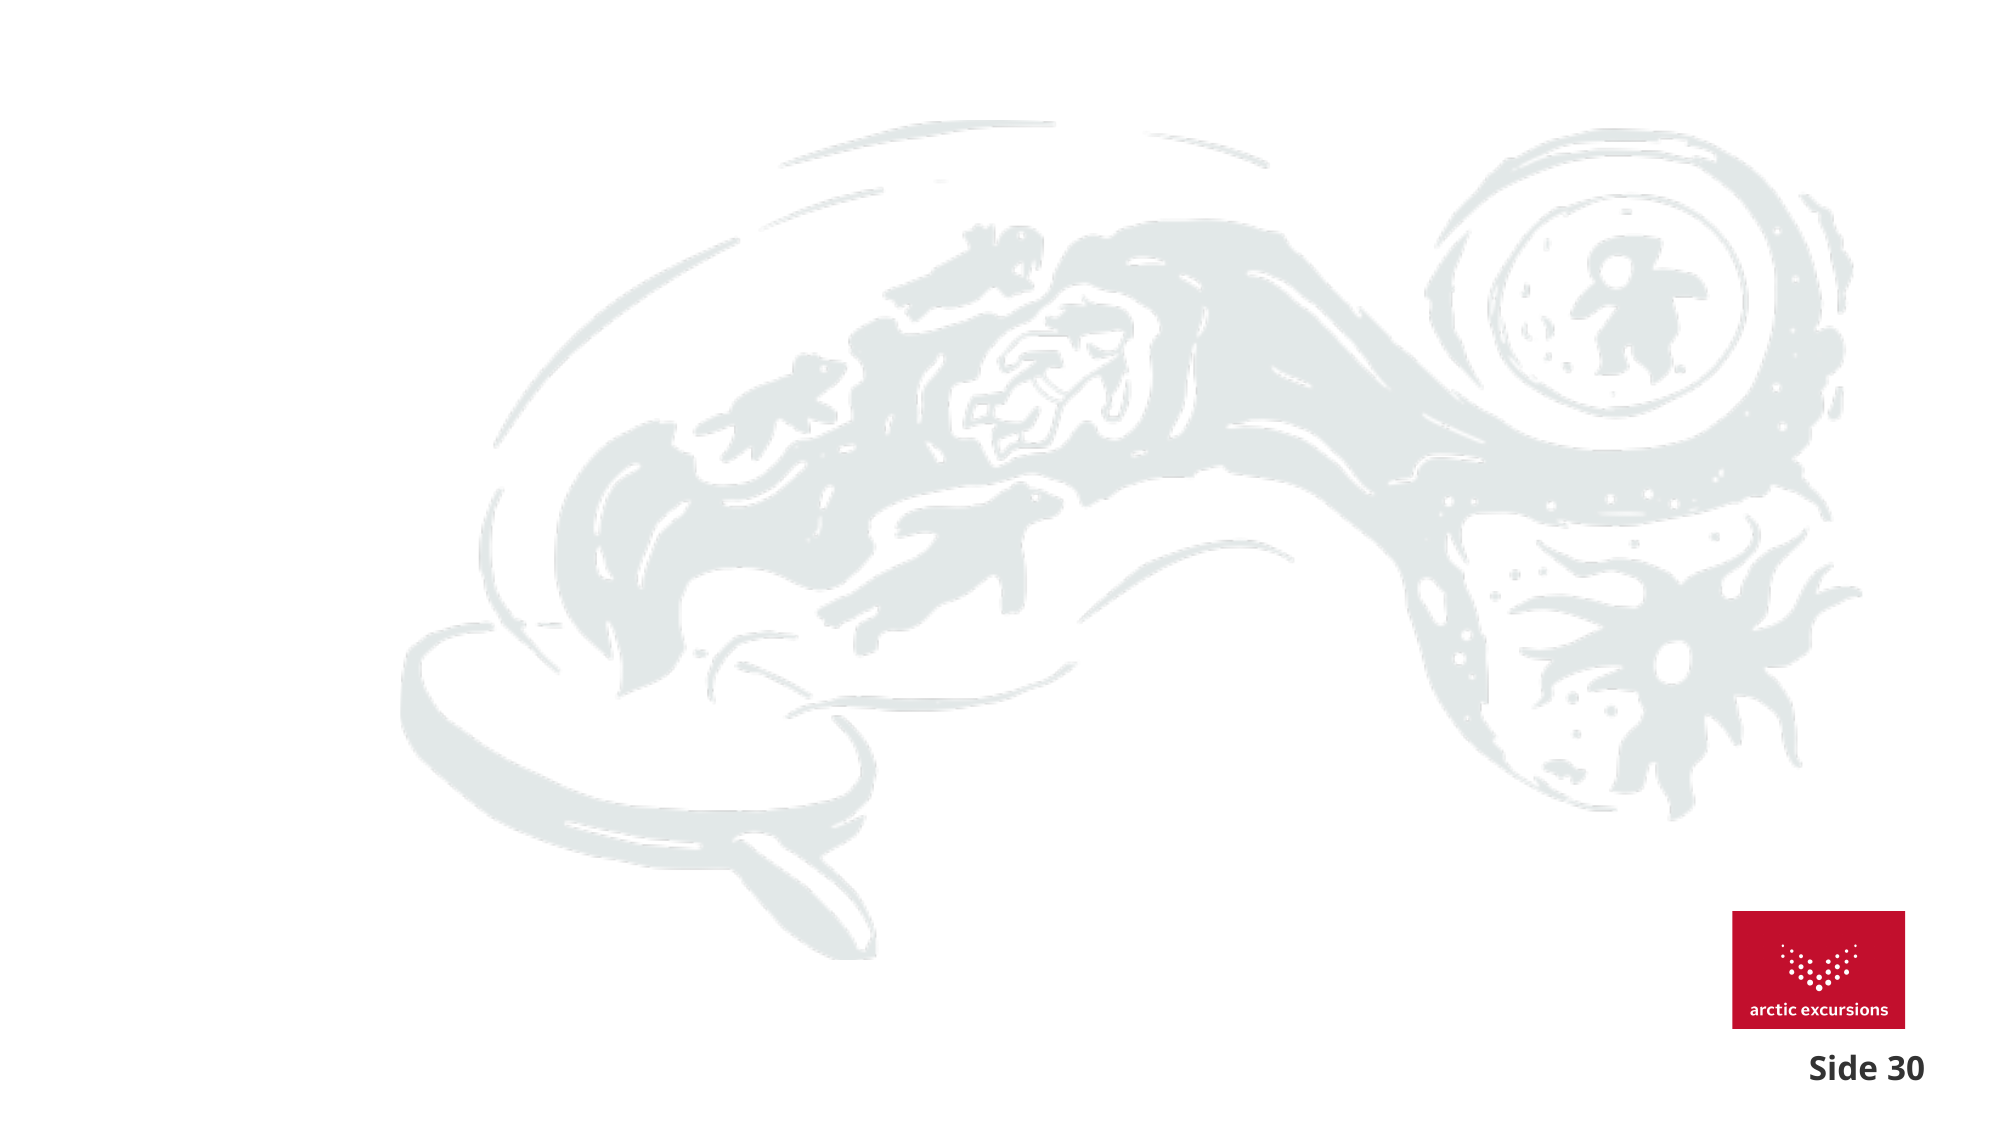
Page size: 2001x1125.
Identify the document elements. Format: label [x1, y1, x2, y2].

picture [400, 120, 1863, 960]
